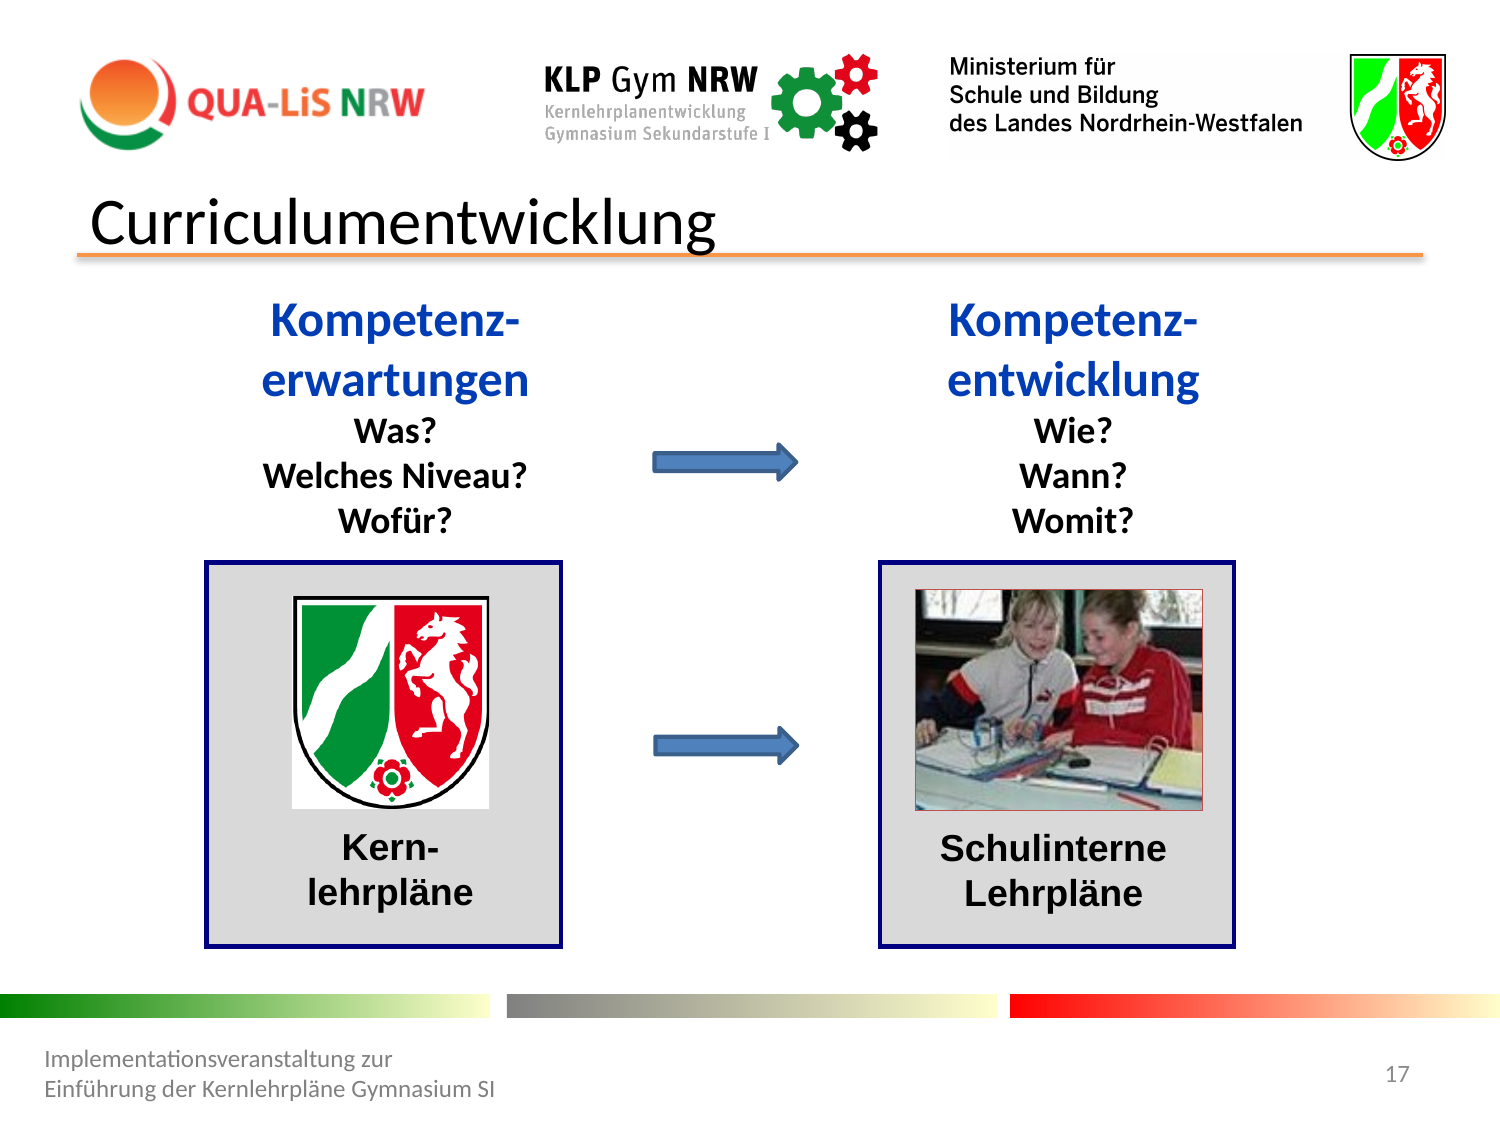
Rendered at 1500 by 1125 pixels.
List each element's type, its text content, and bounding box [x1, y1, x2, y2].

picture [501, 28, 908, 176]
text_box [206, 562, 562, 947]
text_box [653, 725, 800, 766]
text_box Kompetenz-erwartungen Was? Welches Niveau? Wofür? [230, 278, 561, 549]
picture [77, 52, 431, 154]
text_box Kompetenz-entwicklung Wie? Wann? Womit? [912, 278, 1235, 549]
picture [950, 54, 1446, 161]
slide_number Implementationsveranstaltung zur Einführung der Kernlehrpläne Gymnasium SI [29, 1042, 526, 1103]
title Curriculumentwicklung [75, 176, 1414, 260]
slide_number 17 [1328, 1042, 1425, 1103]
text_box [652, 442, 799, 482]
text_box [879, 562, 1235, 947]
